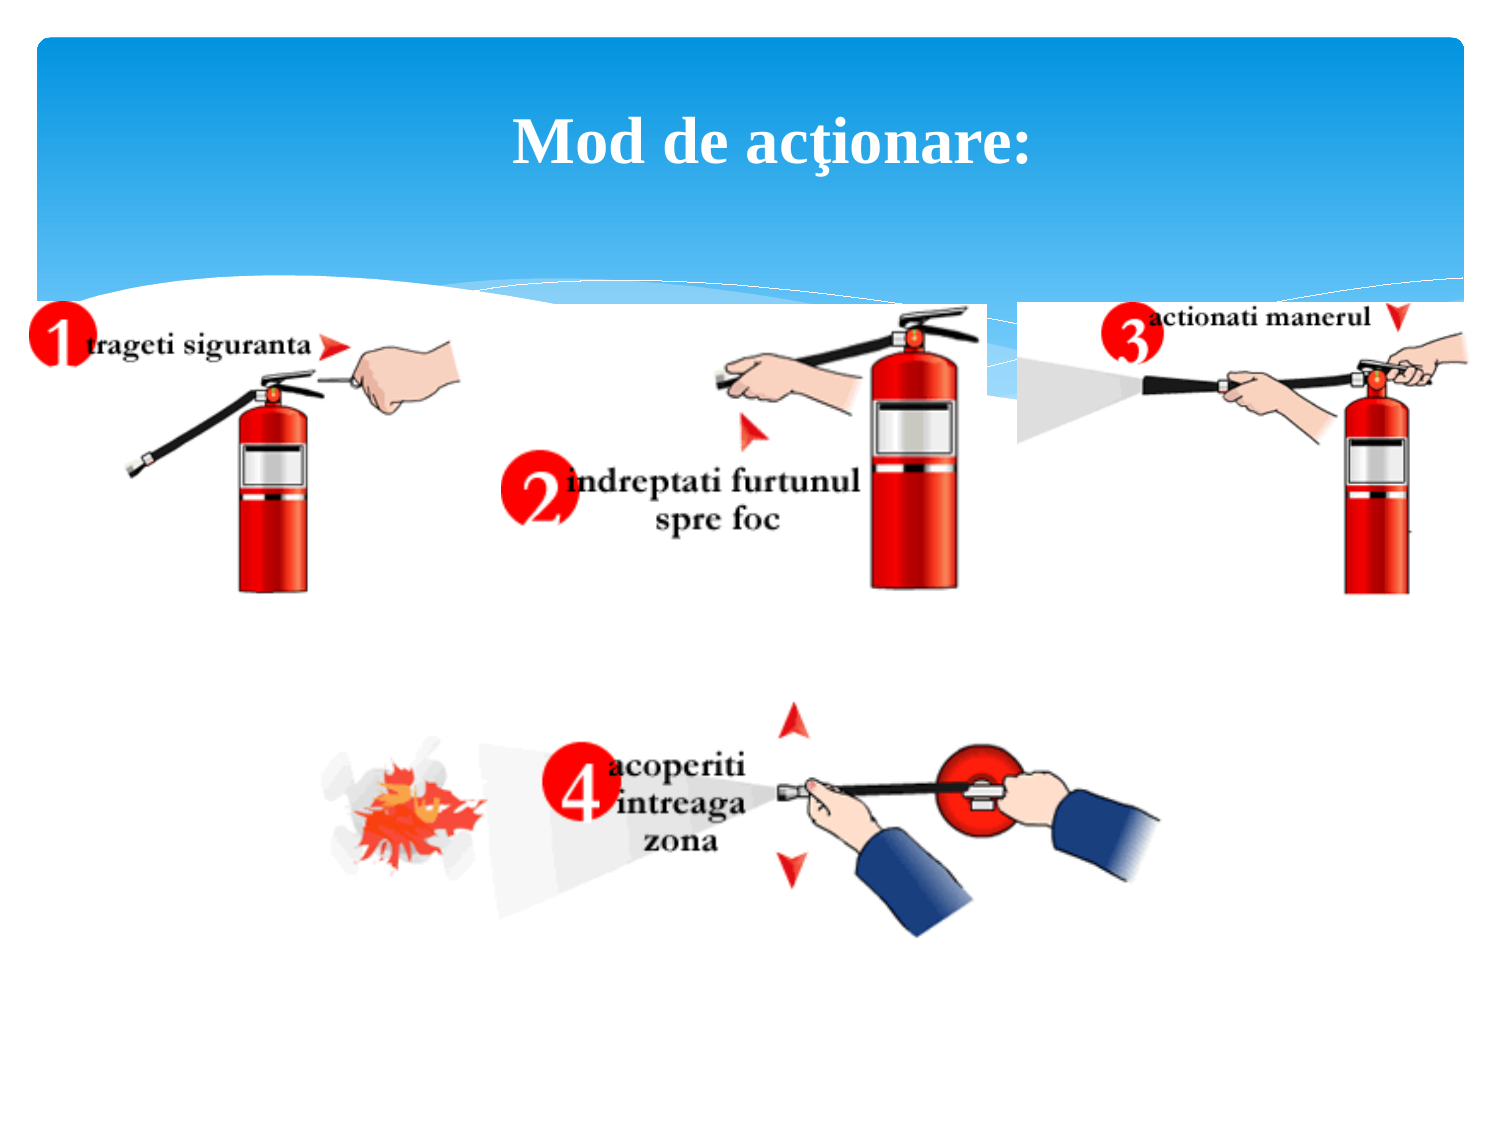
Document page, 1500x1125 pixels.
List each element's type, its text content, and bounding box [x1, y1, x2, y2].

picture [1017, 302, 1471, 597]
picture [312, 700, 1172, 946]
text_box Mod de acţionare: [301, 77, 1247, 185]
picture [501, 304, 987, 597]
picture [29, 301, 467, 597]
